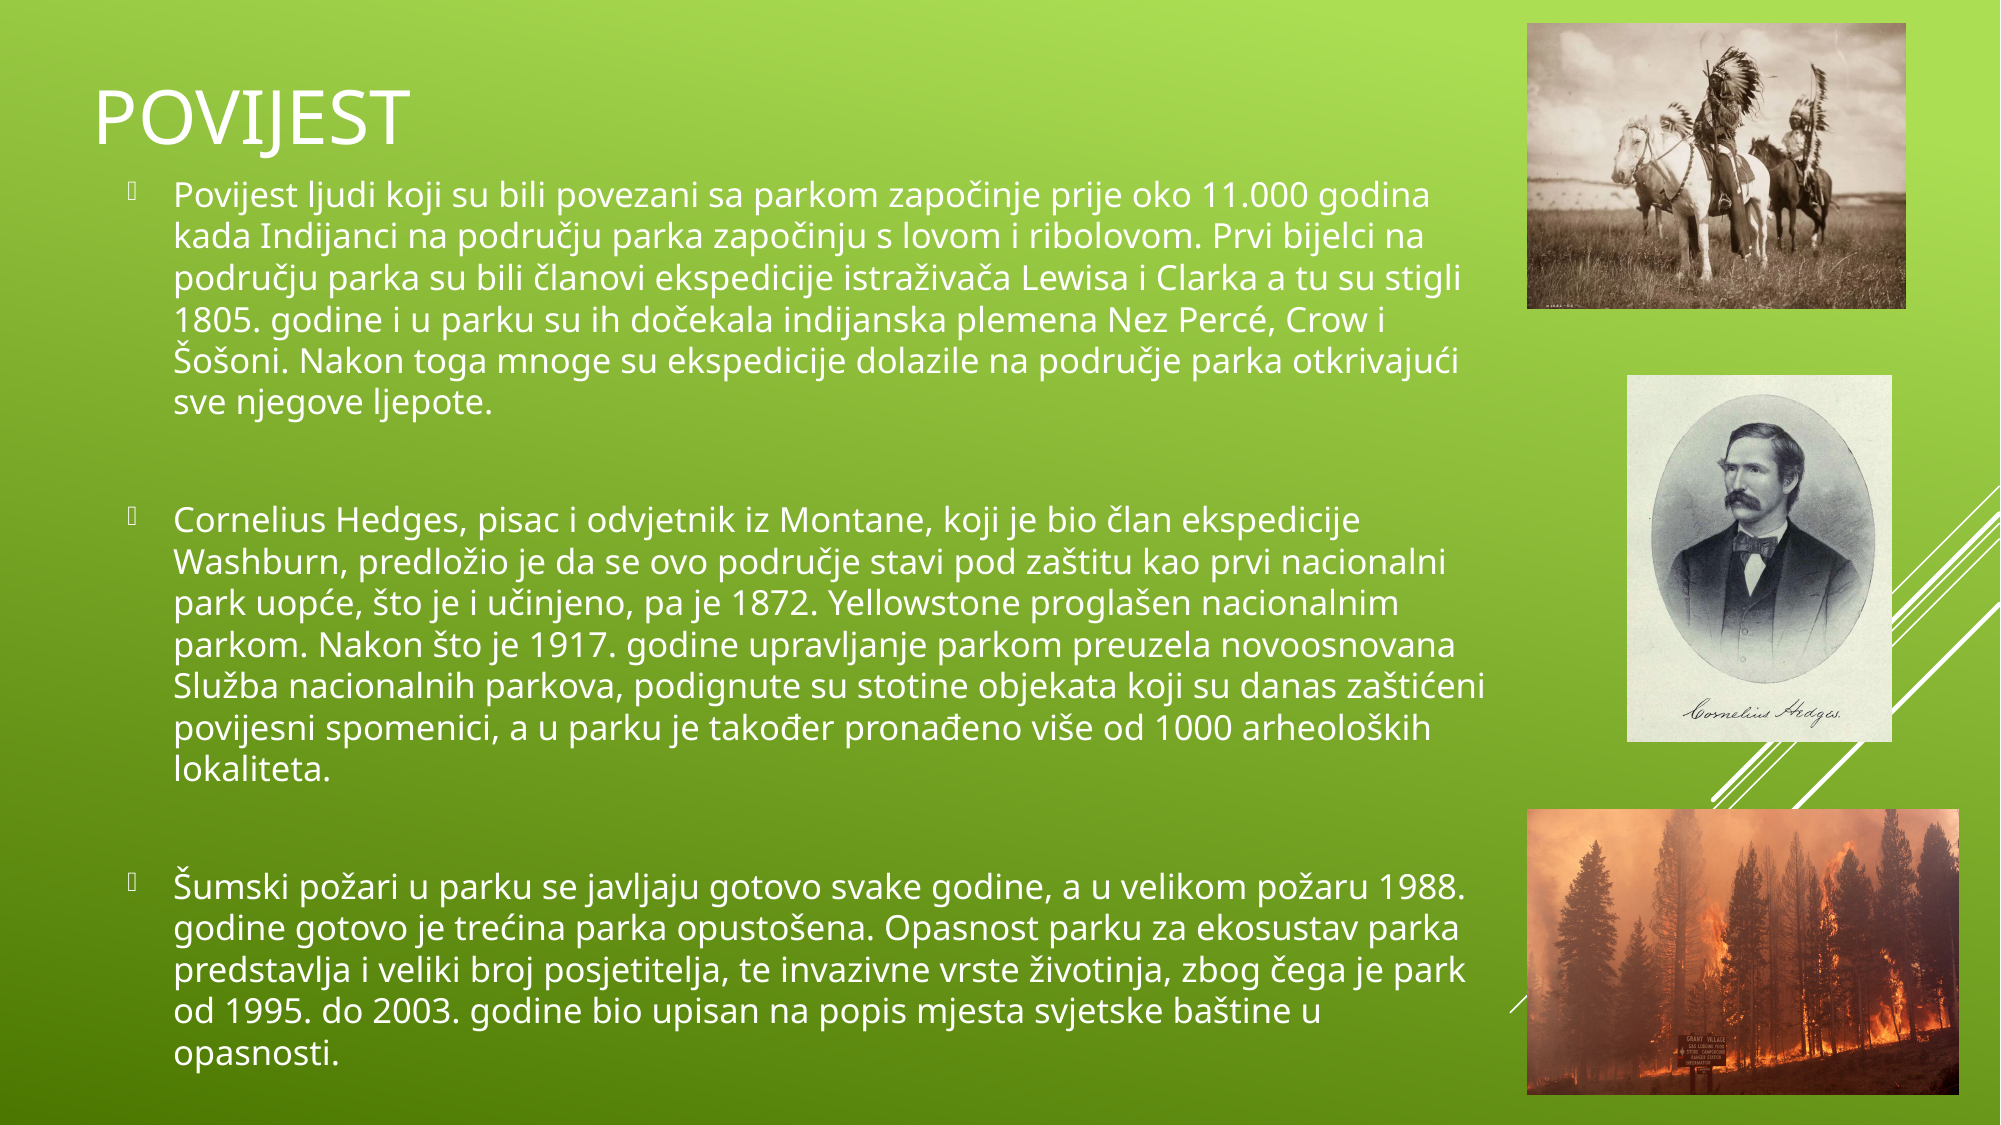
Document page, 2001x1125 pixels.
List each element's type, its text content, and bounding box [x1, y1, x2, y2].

list Povijest ljudi koji su bili povezani sa parkom započinje prije oko 11.000 godina kada Indijanci na području parka započinju s lovom i ribolovom. Prvi bijelci na području parka su bili članovi ekspedicije istraživača Lewisa i Clarka a tu su stigli 1805. godine i u parku su ih dočekala indijanska plemena Nez Percé, Crow i Šošoni. Nakon toga mnoge su ekspedicije dolazile na područje parka otkrivajući sve njegove ljepote. Cornelius Hedges, pisac i odvjetnik iz Montane, koji je bio član ekspedicije Washburn, predložio je da se ovo područje stavi pod zaštitu kao prvi nacionalni park uopće, što je i učinjeno, pa je 1872. Yellowstone proglašen nacionalnim parkom. Nakon što je 1917. godine upravljanje parkom preuzela novoosnovana Služba nacionalnih parkova, podignute su stotine objekata koji su danas zaštićeni povijesni spomenici, a u parku je također pronađeno više od 1000 arheoloških lokaliteta. Šumski požari u parku se javljaju gotovo svake godine, a u velikom požaru 1988. godine gotovo je trećina parka opustošena. Opasnost parku za ekosustav parka predstavlja i veliki broj posjetitelja, te invazivne vrste životinja, zbog čega je park od 1995. do 2003. godine bio upisan na popis mjesta svjetske baštine u opasnosti. [112, 163, 1513, 1082]
picture [1527, 809, 1959, 1096]
title Povijest [77, 0, 1513, 230]
picture [1527, 23, 1906, 309]
picture [1626, 375, 1892, 742]
